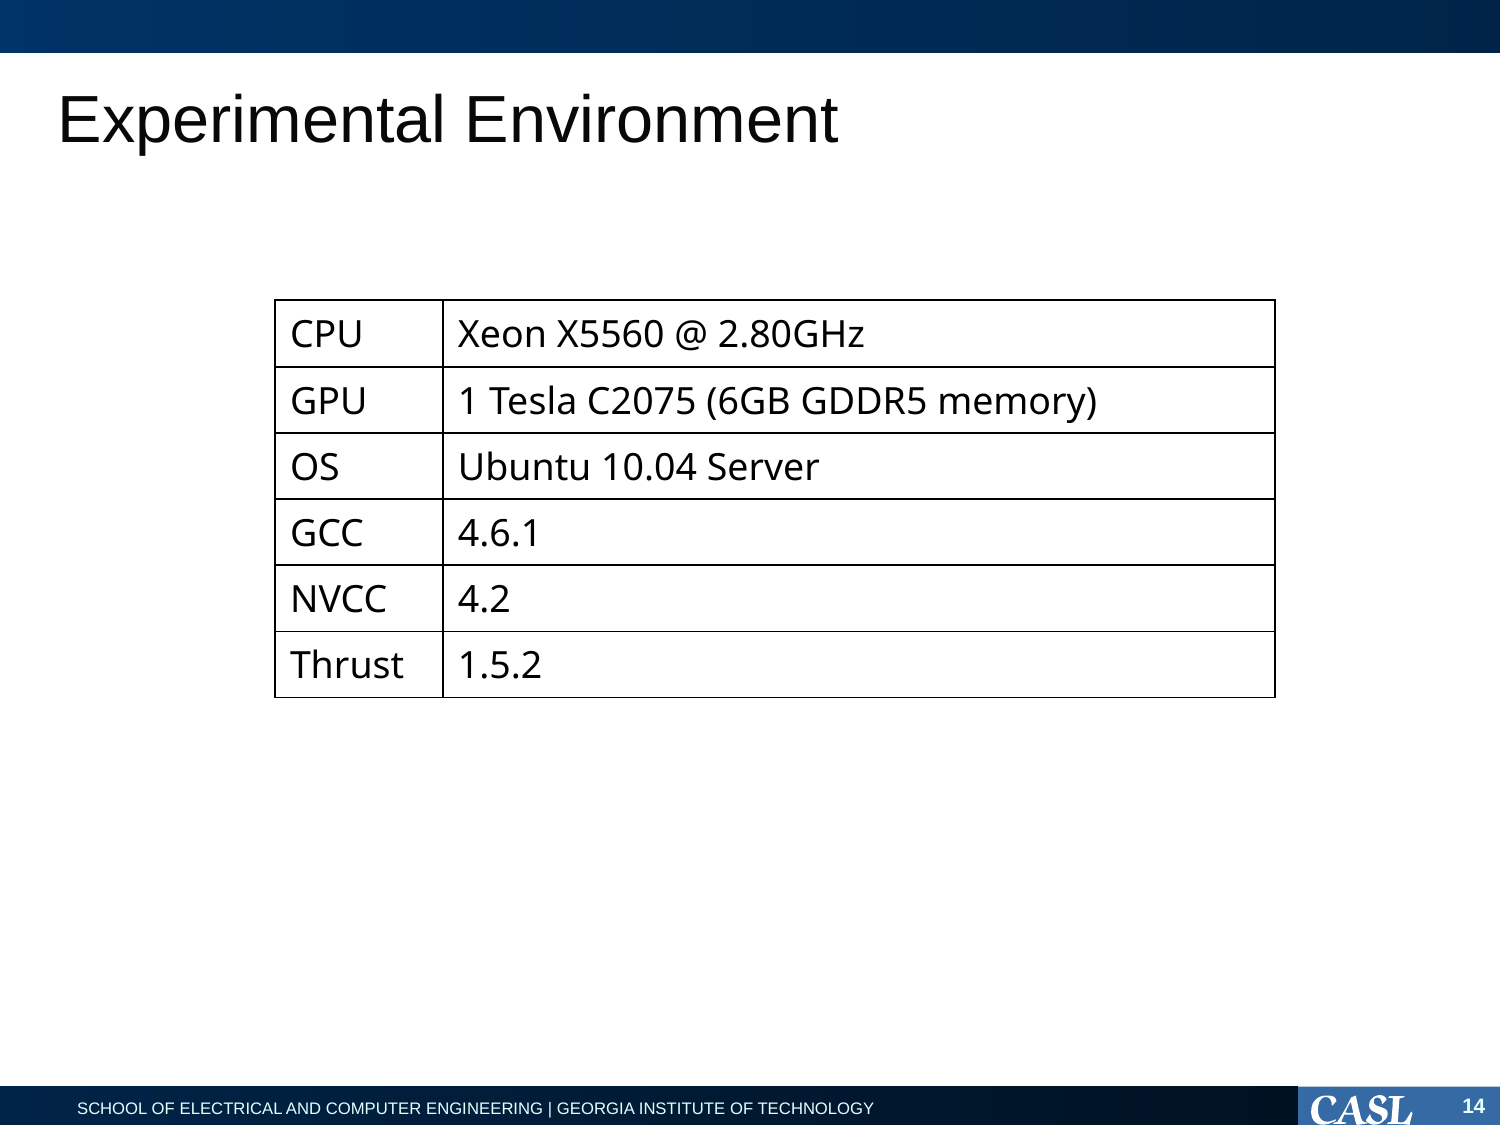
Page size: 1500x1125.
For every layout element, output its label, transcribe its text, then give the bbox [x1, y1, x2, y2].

table_cell NVCC [276, 566, 442, 631]
table_cell 1 Tesla C2075 (6GB GDDR5 memory) [444, 368, 1274, 432]
title Experimental Environment [57, 77, 1453, 163]
table_cell GCC [276, 500, 442, 564]
table_cell 4.2 [444, 566, 1274, 631]
table_header CPU [276, 301, 442, 366]
table_cell Ubuntu 10.04 Server [444, 434, 1274, 498]
table_header Xeon X5560 @ 2.80GHz [444, 301, 1274, 366]
table_cell 4.6.1 [444, 500, 1274, 564]
slide_number 14 [1403, 1085, 1500, 1125]
table_cell Thrust [276, 632, 442, 697]
table_cell GPU [276, 368, 442, 432]
table_cell OS [276, 434, 442, 498]
table_cell 1.5.2 [444, 632, 1274, 697]
